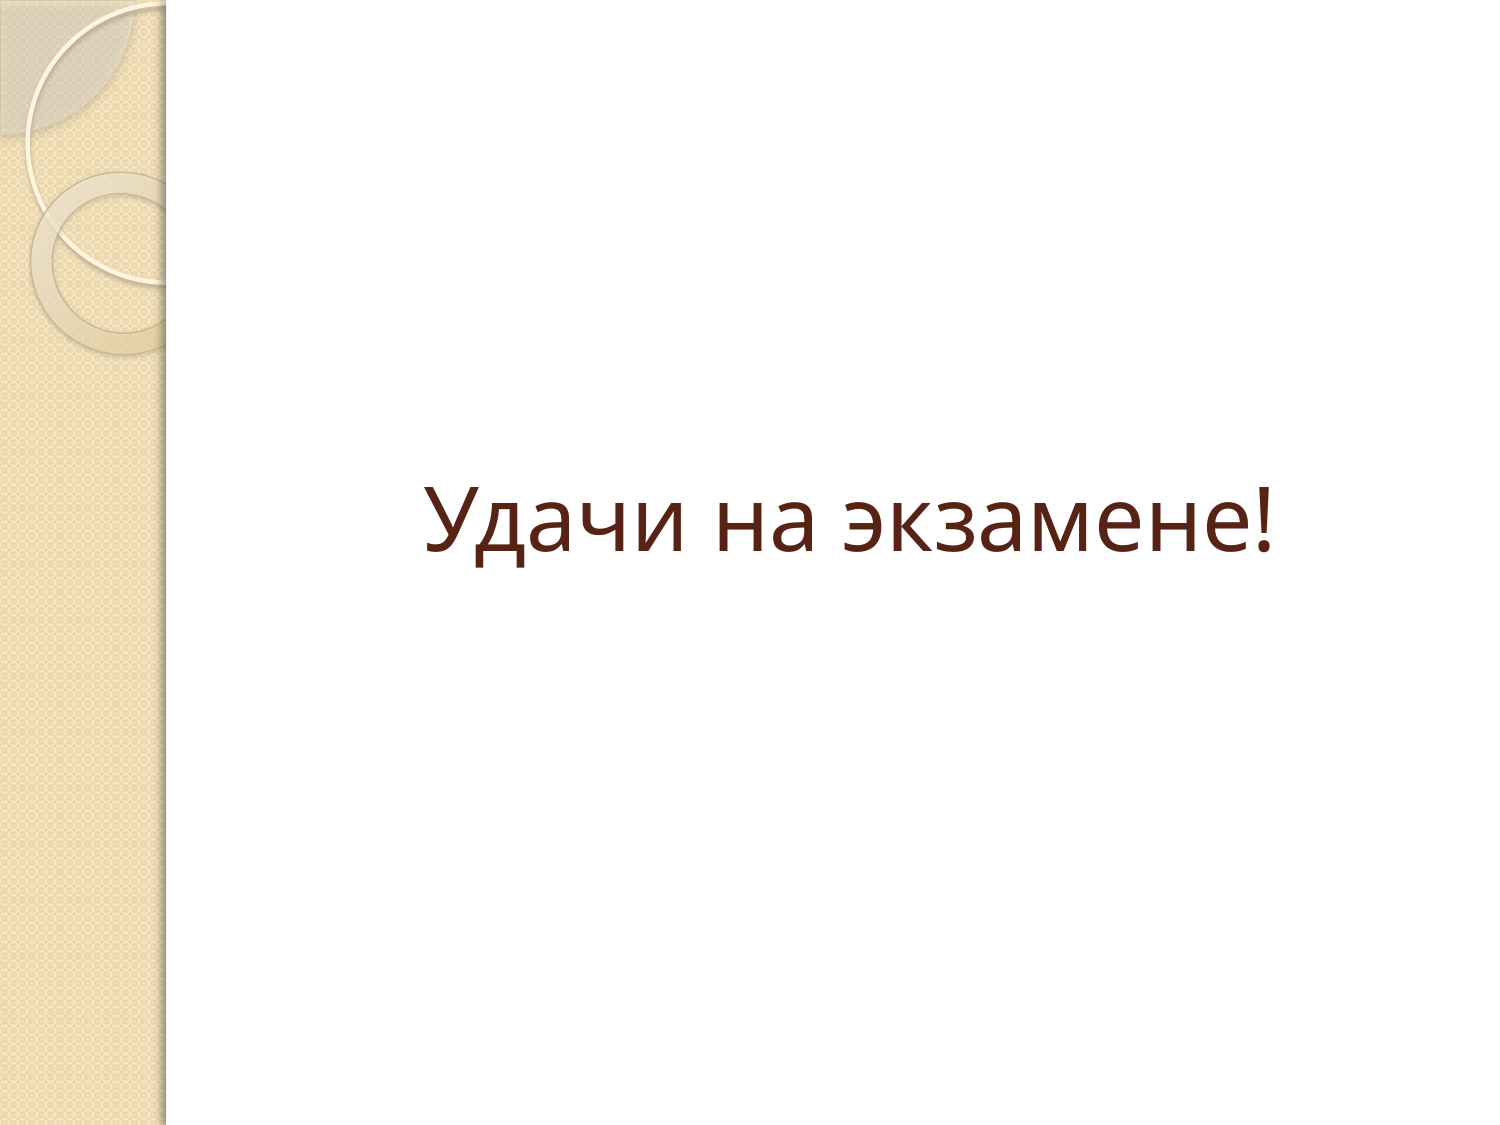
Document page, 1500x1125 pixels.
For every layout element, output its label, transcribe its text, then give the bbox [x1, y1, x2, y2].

title Удачи на экзамене! [235, 292, 1466, 739]
